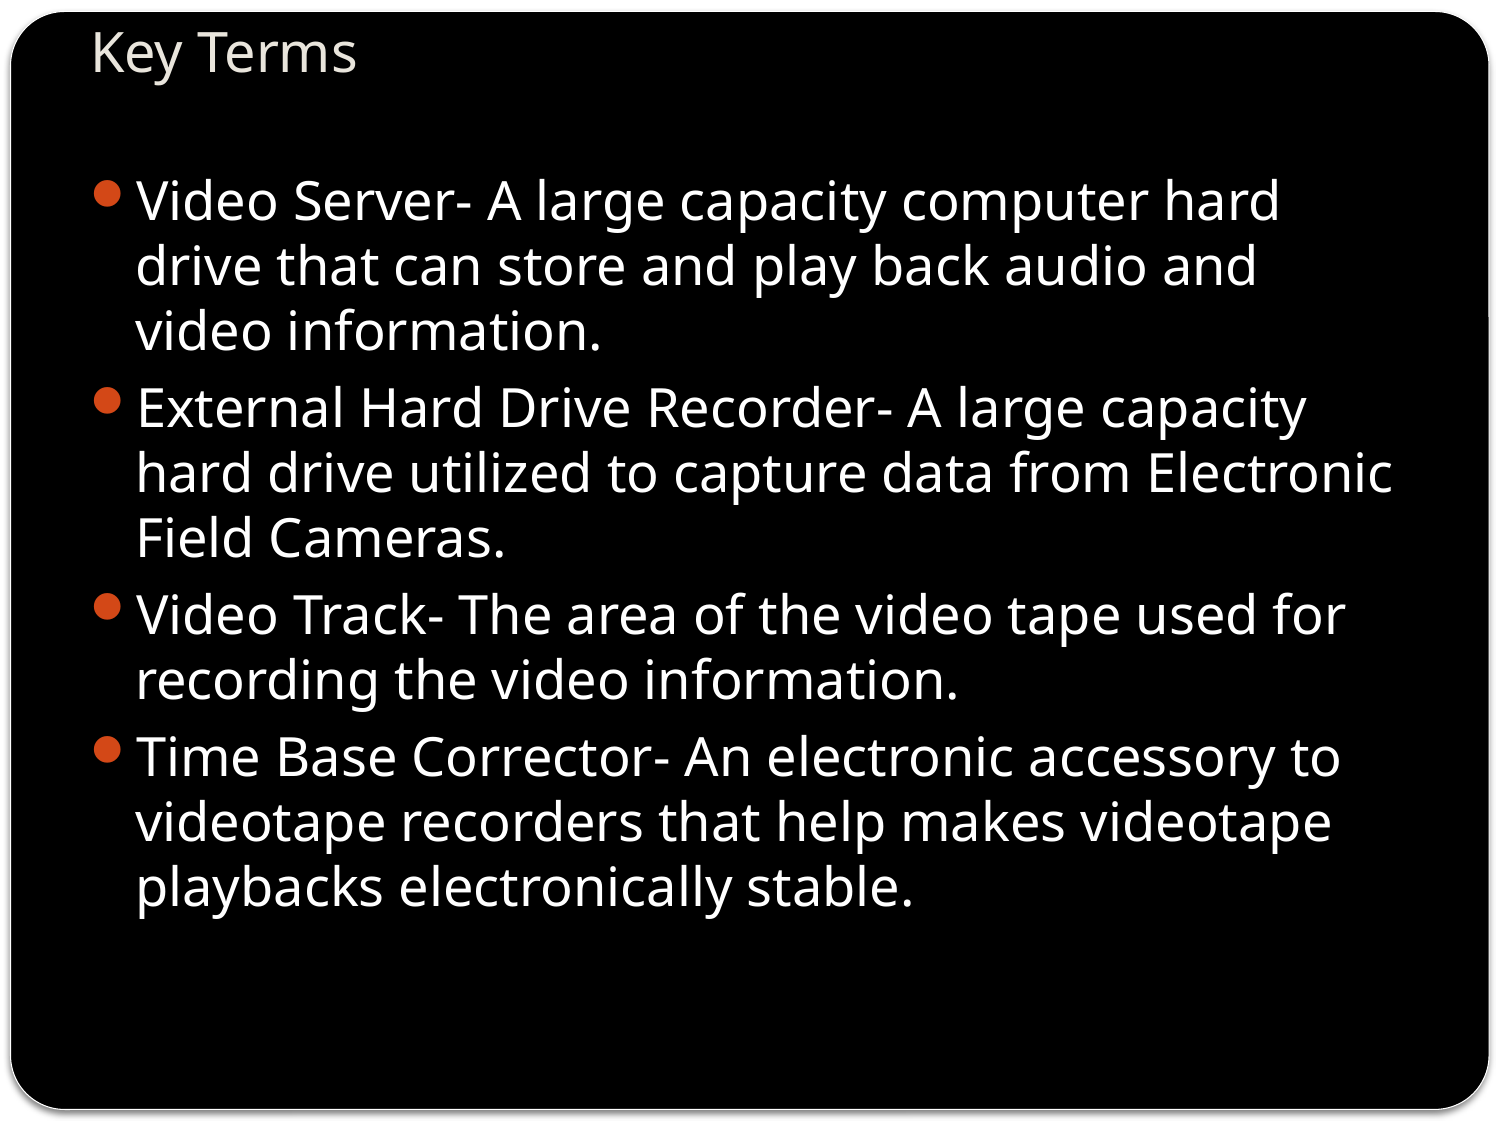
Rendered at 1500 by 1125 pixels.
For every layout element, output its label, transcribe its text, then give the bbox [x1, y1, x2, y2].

title Key Terms [75, 8, 1350, 158]
list Video Server- A large capacity computer hard drive that can store and play back audio and video information. External Hard Drive Recorder- A large capacity hard drive utilized to capture data from Electronic Field Cameras. Video Track- The area of the video tape used for recording the video information. Time Base Corrector- An electronic accessory to videotape recorders that help makes videotape playbacks electronically stable. [75, 158, 1425, 902]
